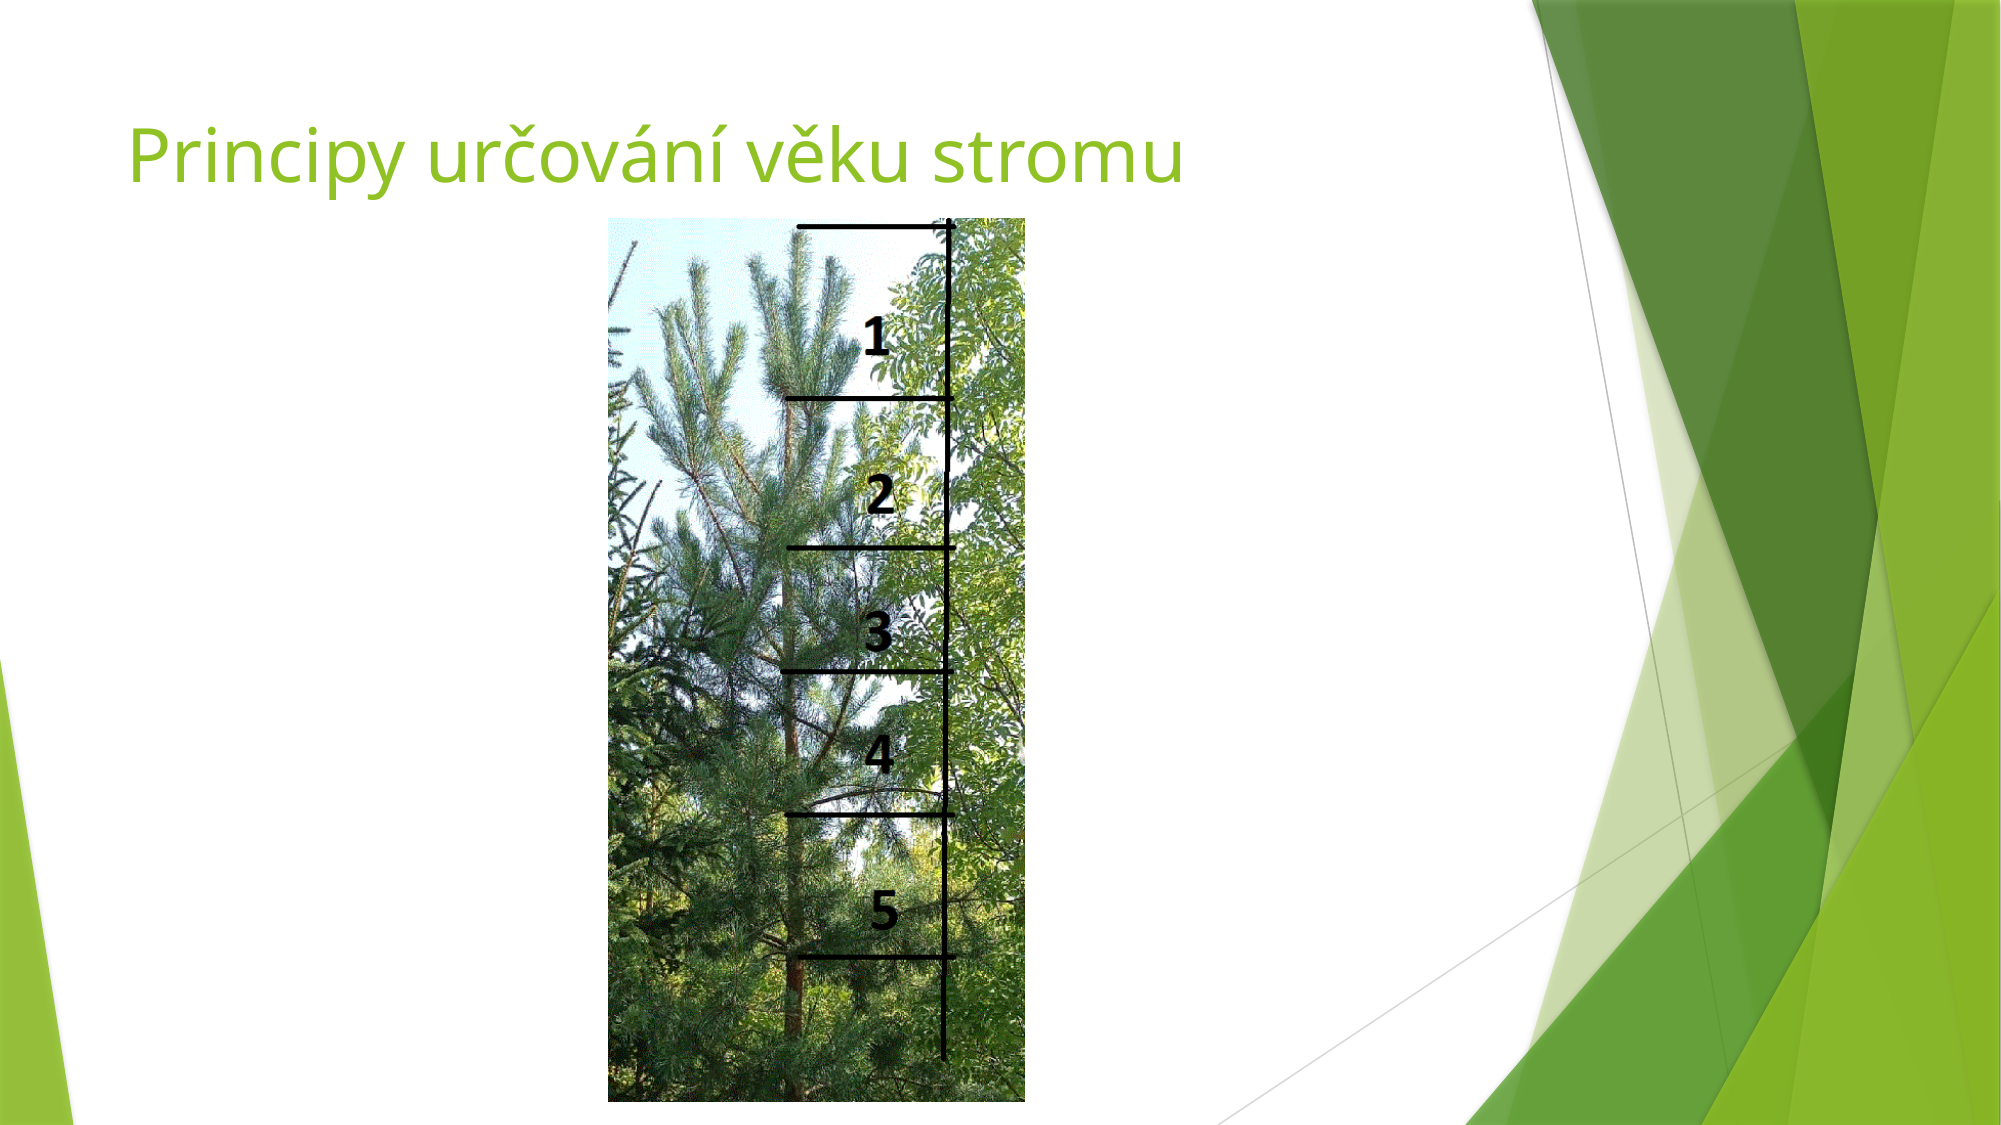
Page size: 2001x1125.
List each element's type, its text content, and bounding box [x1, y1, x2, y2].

title Principy určování věku stromu [111, 99, 1522, 317]
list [607, 217, 1025, 1103]
